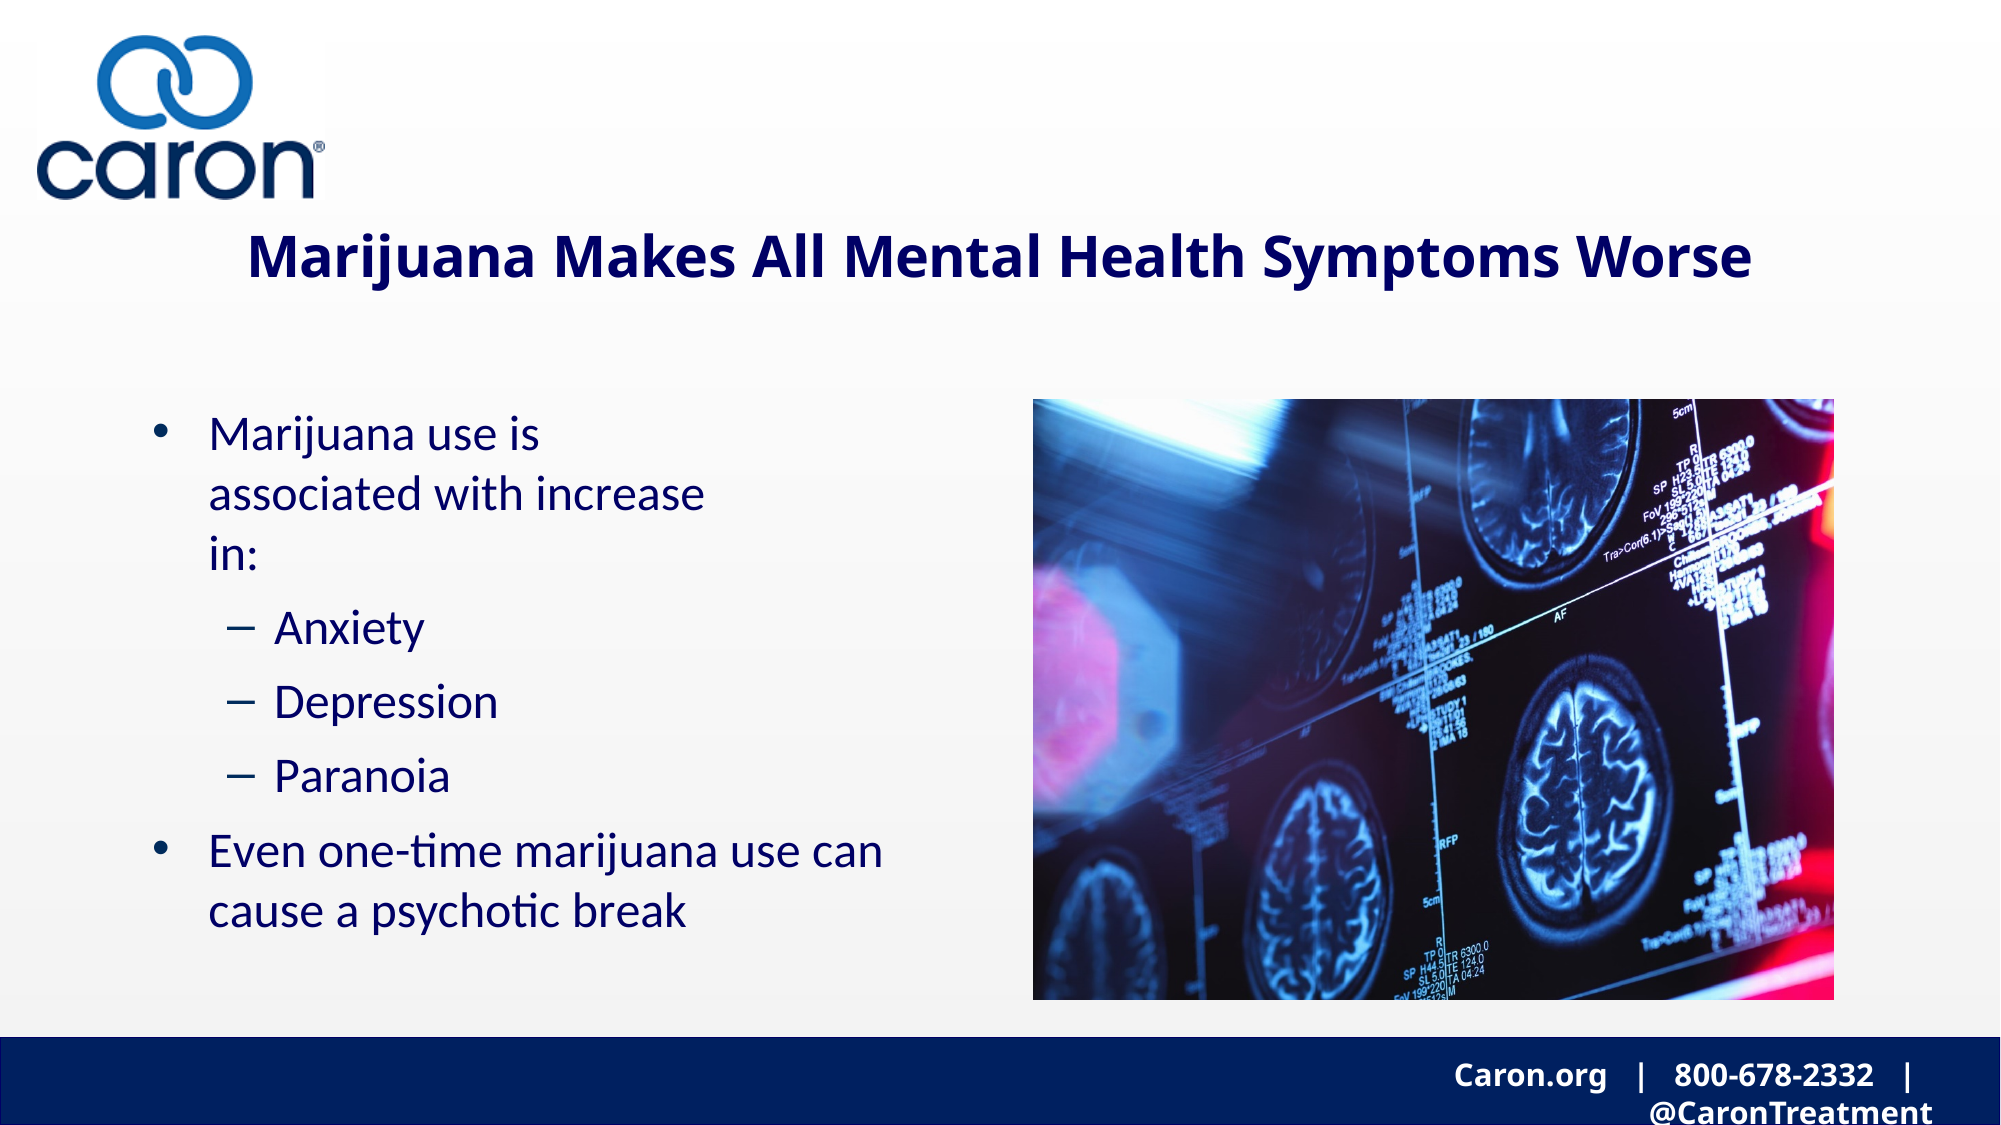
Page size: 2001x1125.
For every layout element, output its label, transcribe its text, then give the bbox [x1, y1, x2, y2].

picture [37, 35, 325, 200]
list Marijuana use is associated with increase in: Anxiety Depression Paranoia Even one-time marijuana use can cause a psychotic break [149, 399, 984, 1001]
title Marijuana Makes All Mental Health Symptoms Worse [149, 199, 1851, 388]
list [1033, 399, 1834, 1001]
